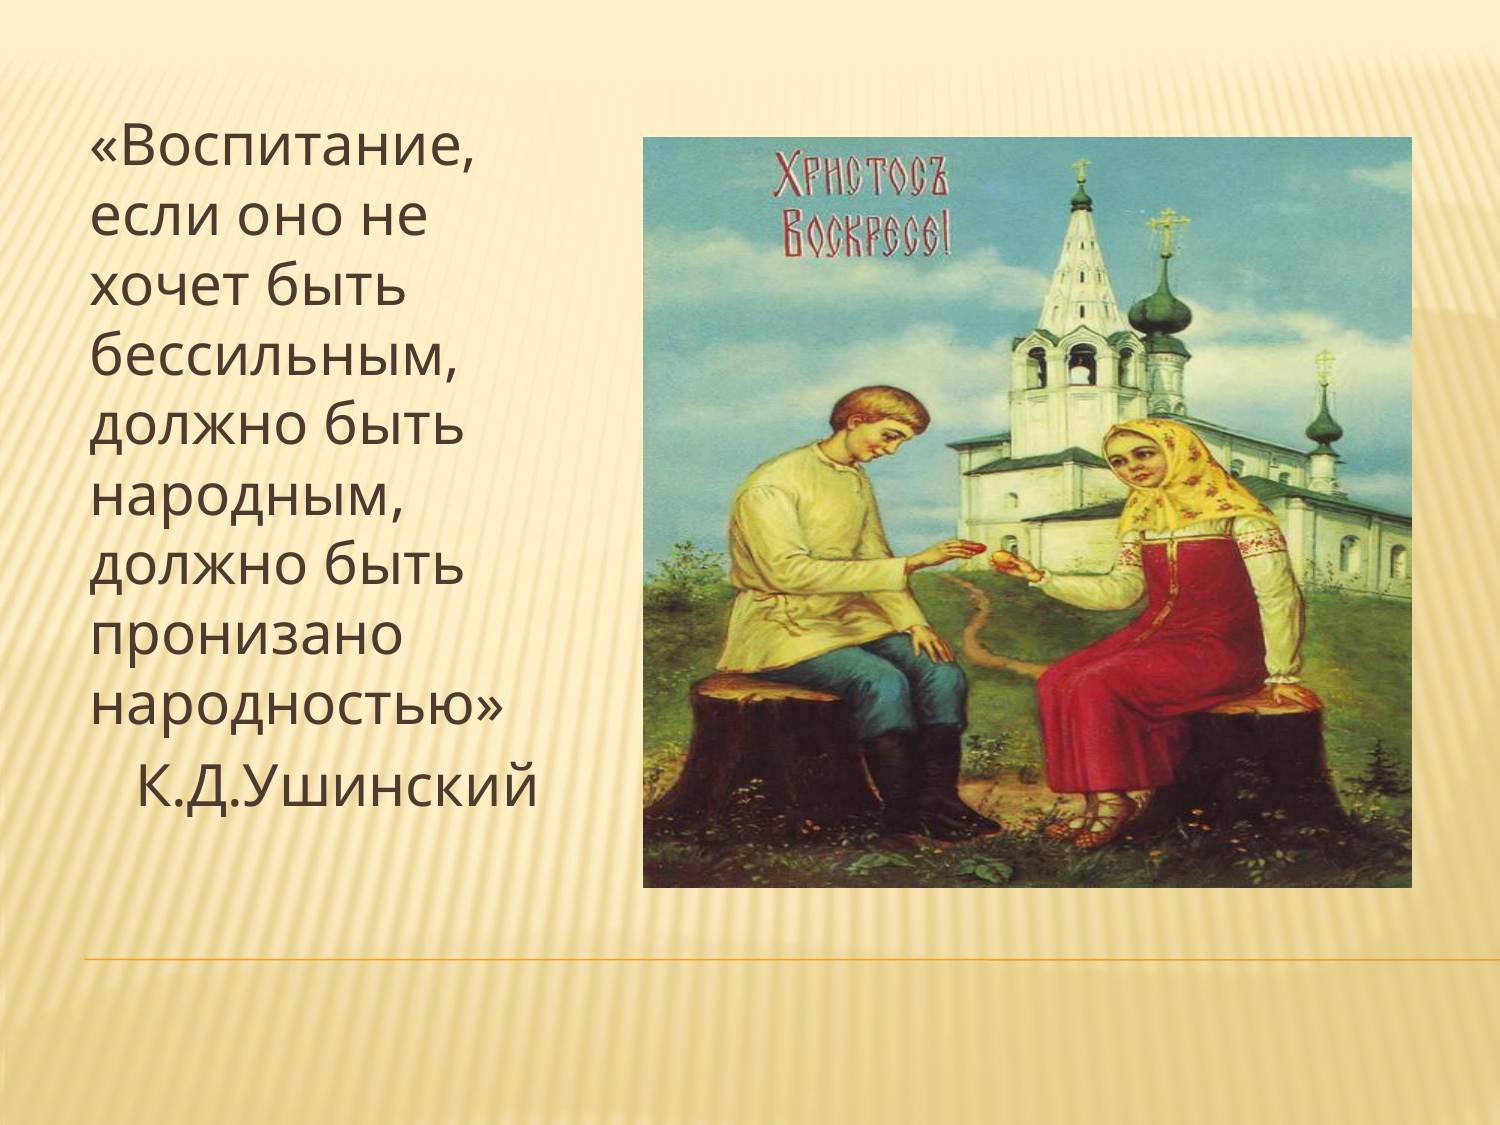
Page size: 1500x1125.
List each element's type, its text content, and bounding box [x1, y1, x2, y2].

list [643, 136, 1412, 888]
list «Воспитание, если оно не хочет быть бессильным, должно быть народным, должно быть пронизано народностью» К.Д.Ушинский [75, 99, 569, 888]
